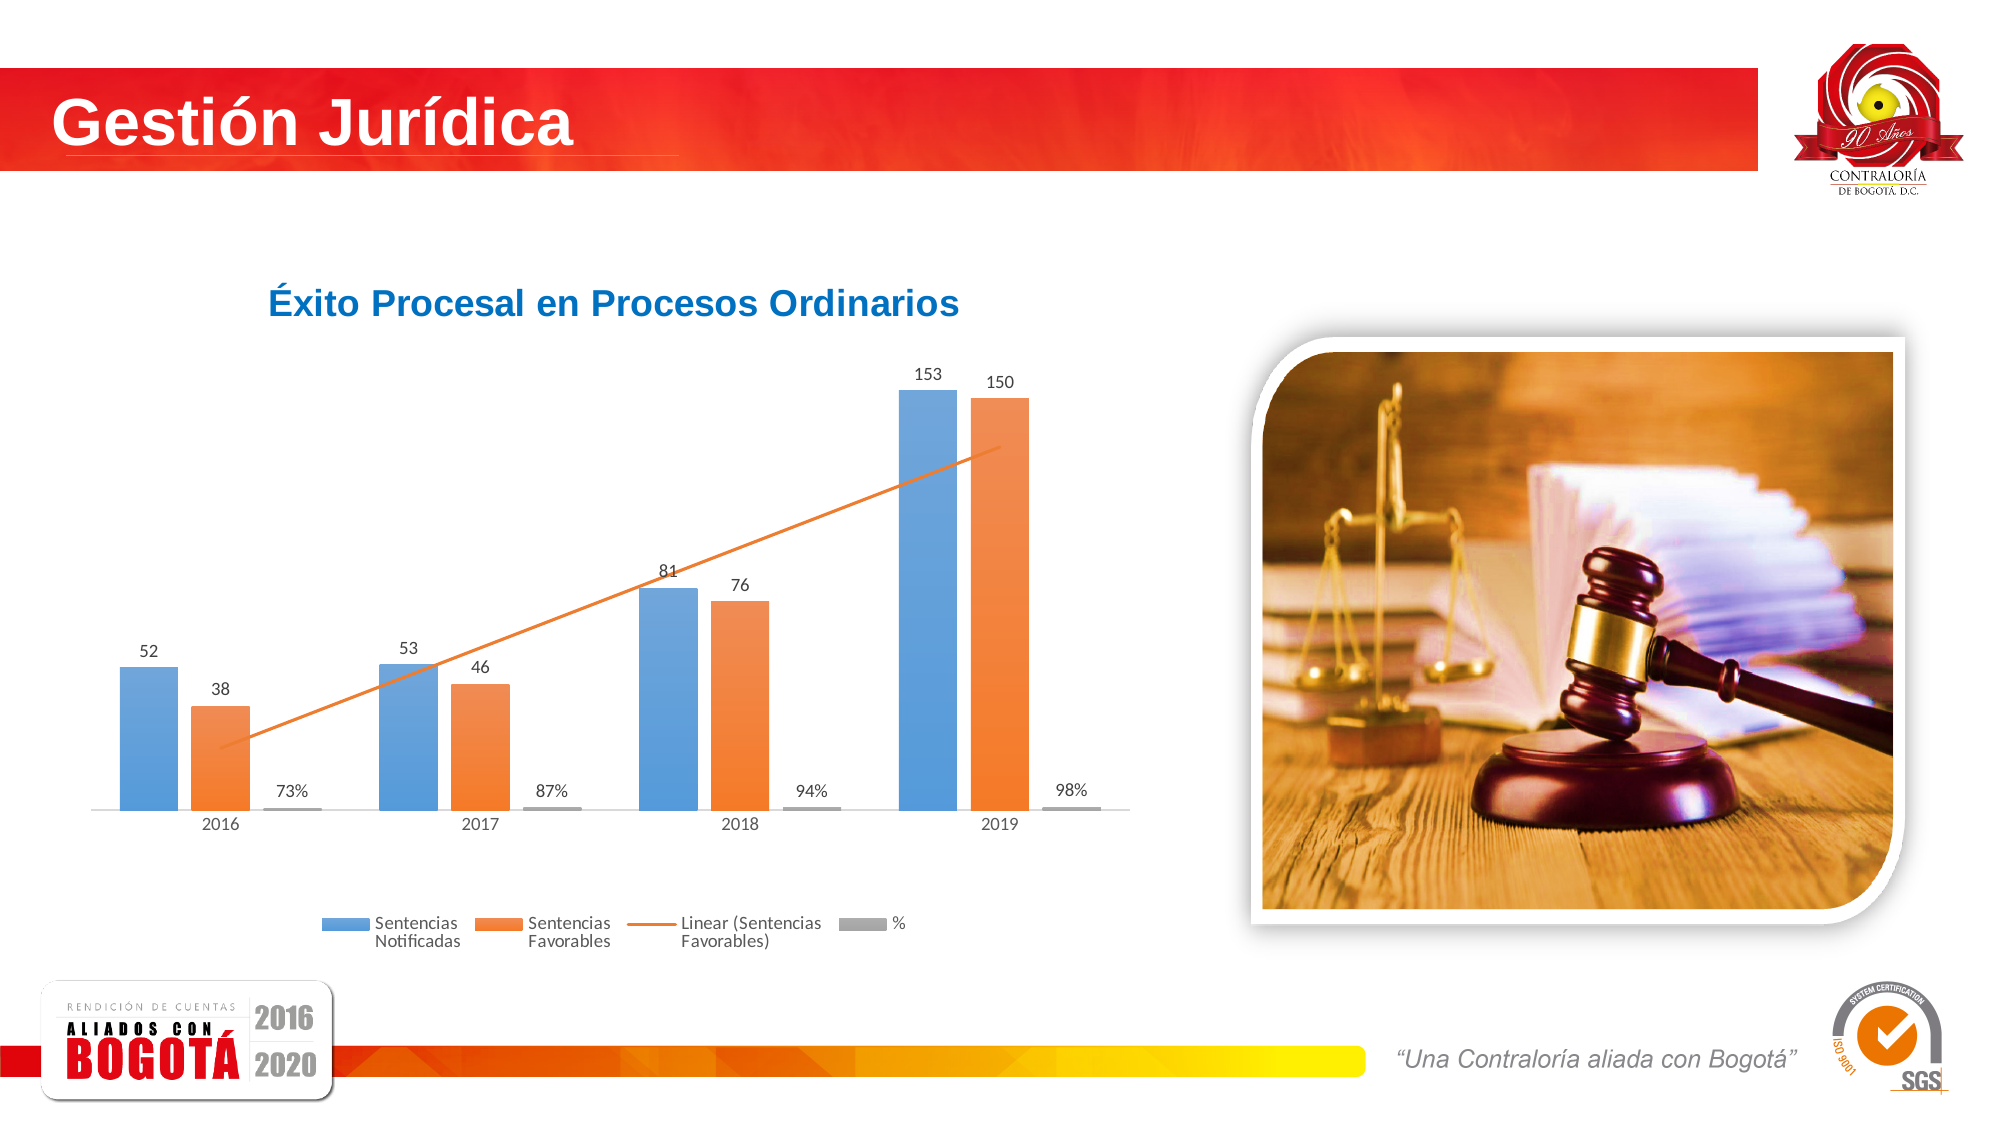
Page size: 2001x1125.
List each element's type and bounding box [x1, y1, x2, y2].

chart [72, 248, 1156, 959]
picture [0, 0, 2001, 1125]
